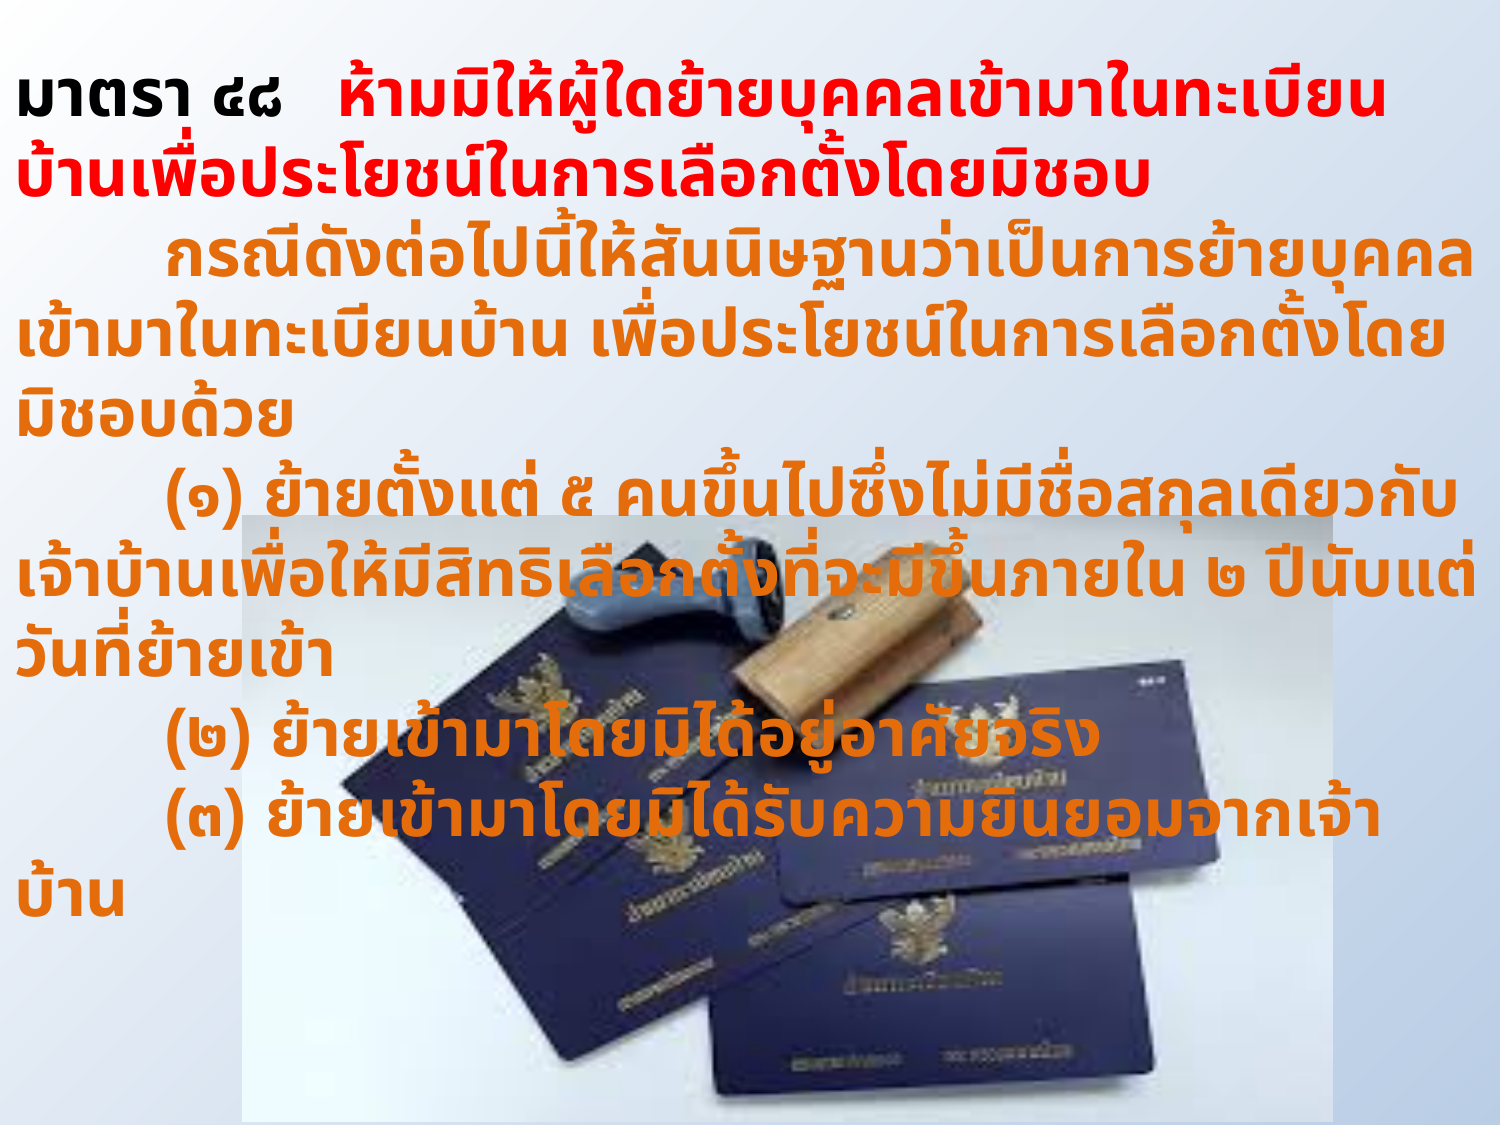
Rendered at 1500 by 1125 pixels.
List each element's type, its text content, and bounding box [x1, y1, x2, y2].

text_box มาตรา ๔๘ ห้ามมิให้ผู้ใดย้ายบุคคลเข้ามาในทะเบียนบ้านเพื่อประโยชน์ในการเลือกตั้งโดยมิชอบ กรณีดังต่อไปนี้ให้สันนิษฐานว่าเป็นการย้ายบุคคลเข้ามาในทะเบียนบ้าน เพื่อประโยชน์ในการเลือกตั้งโดยมิชอบด้วย (๑) ย้ายตั้งแต่ ๕ คนขึ้นไปซึ่งไม่มีชื่อสกุลเดียวกับเจ้าบ้านเพื่อให้มีสิทธิเลือกตั้งที่จะมีขึ้นภายใน ๒ ปีนับแต่วันที่ย้ายเข้า (๒) ย้ายเข้ามาโดยมิได้อยู่อาศัยจริง (๓) ย้ายเข้ามาโดยมิได้รับความยินยอมจากเจ้าบ้าน [0, 42, 1500, 937]
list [241, 514, 1334, 1122]
